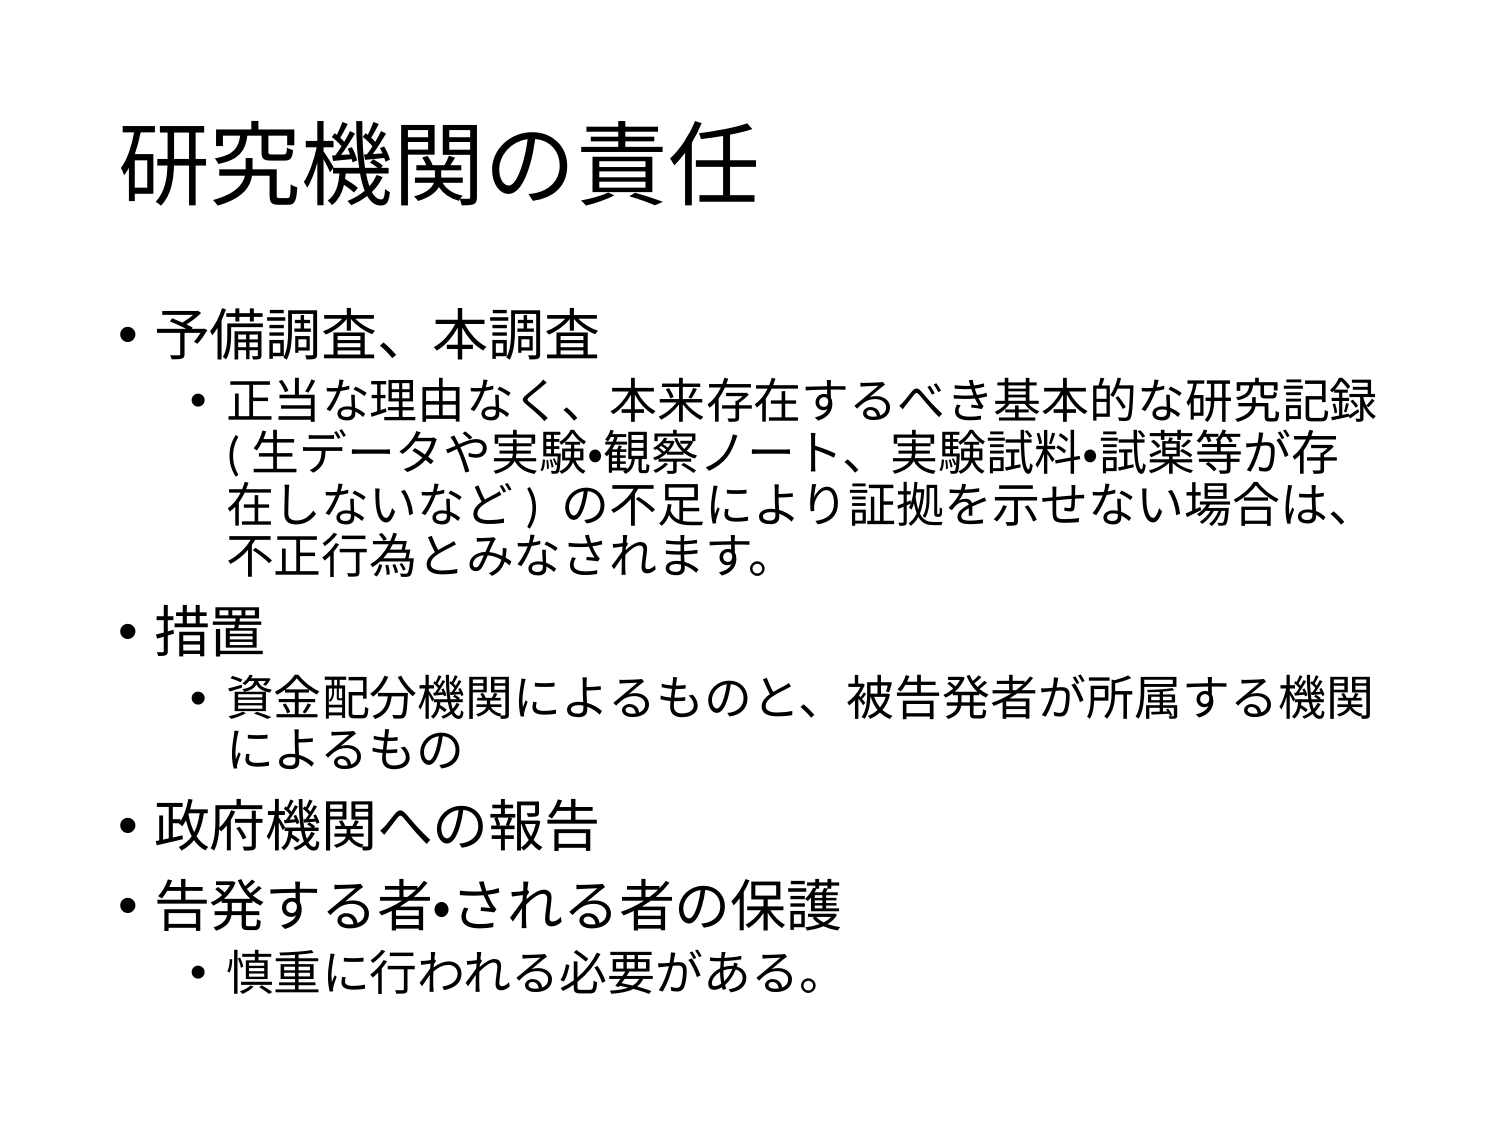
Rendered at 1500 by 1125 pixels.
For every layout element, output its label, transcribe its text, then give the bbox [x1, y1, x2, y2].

title 研究機関の責任 [103, 59, 1397, 278]
list 予備調査、本調査 正当な理由なく、本来存在するべき基本的な研究記録(生データや実験・観察ノート、実験試料・試薬等が存在しないなど) の不足により証拠を示せない場合は、不正行為とみなされます。 措置 資金配分機関によるものと、被告発者が所属する機関によるもの 政府機関への報告 告発する者・される者の保護 慎重に行われる必要がある。 [103, 299, 1397, 1014]
